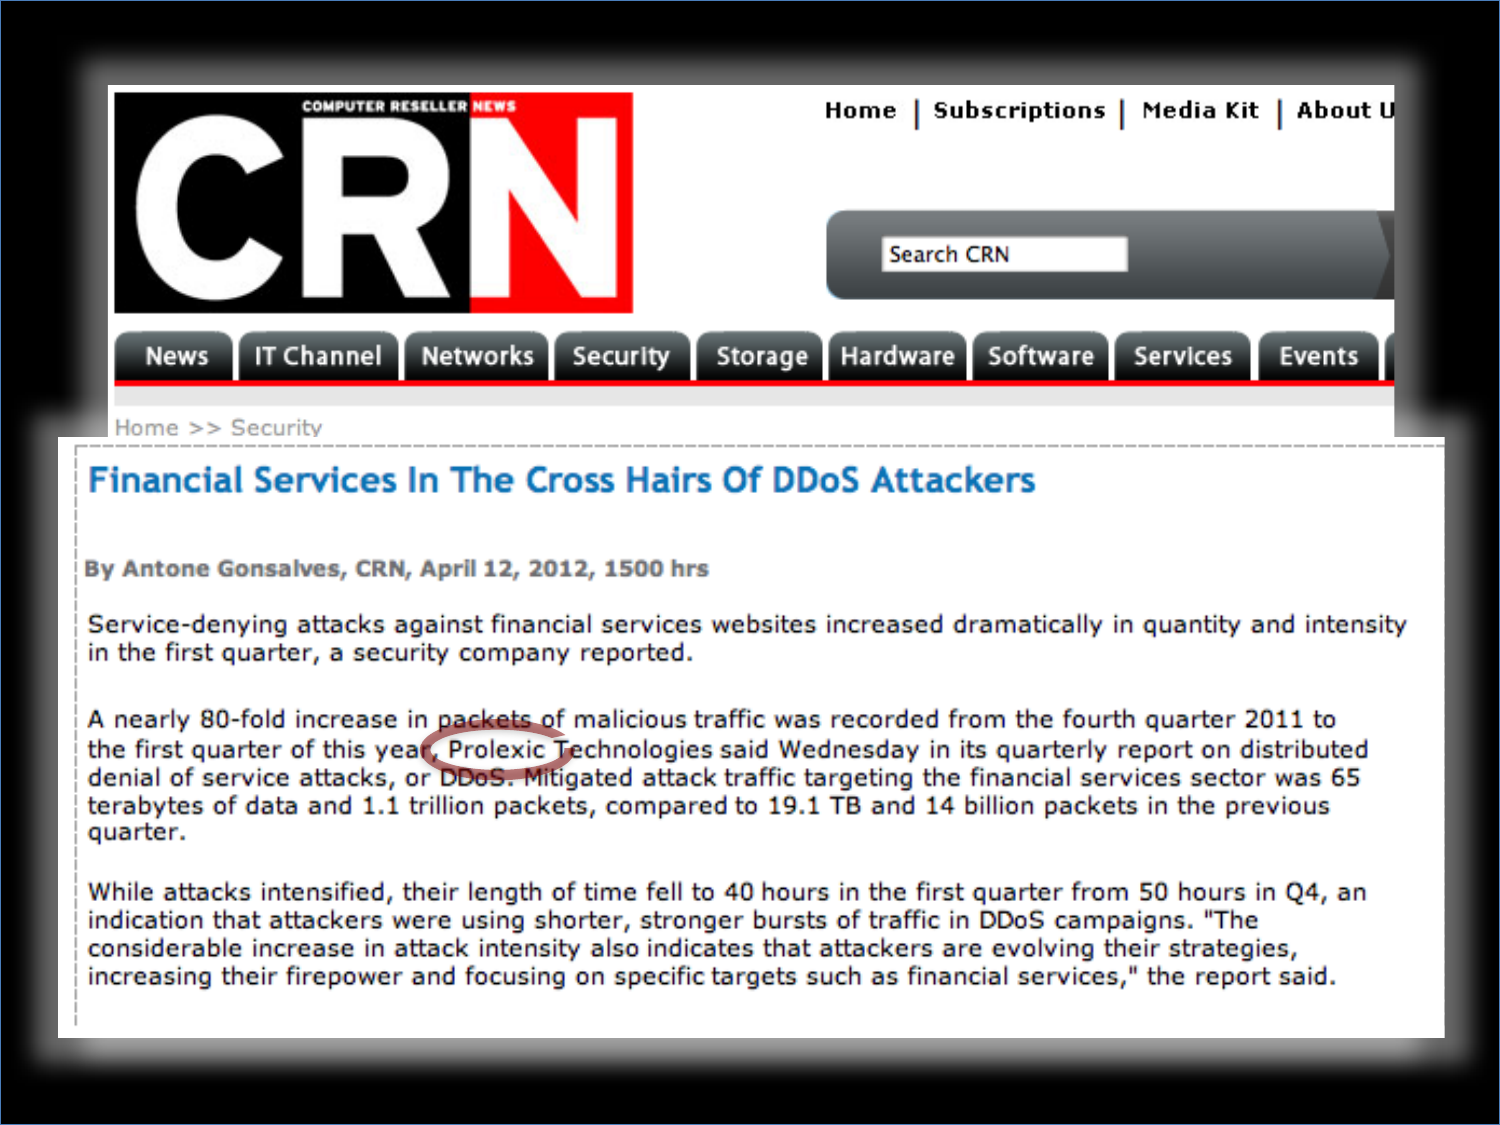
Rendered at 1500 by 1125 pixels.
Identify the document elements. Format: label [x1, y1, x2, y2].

picture [57, 85, 1445, 1038]
